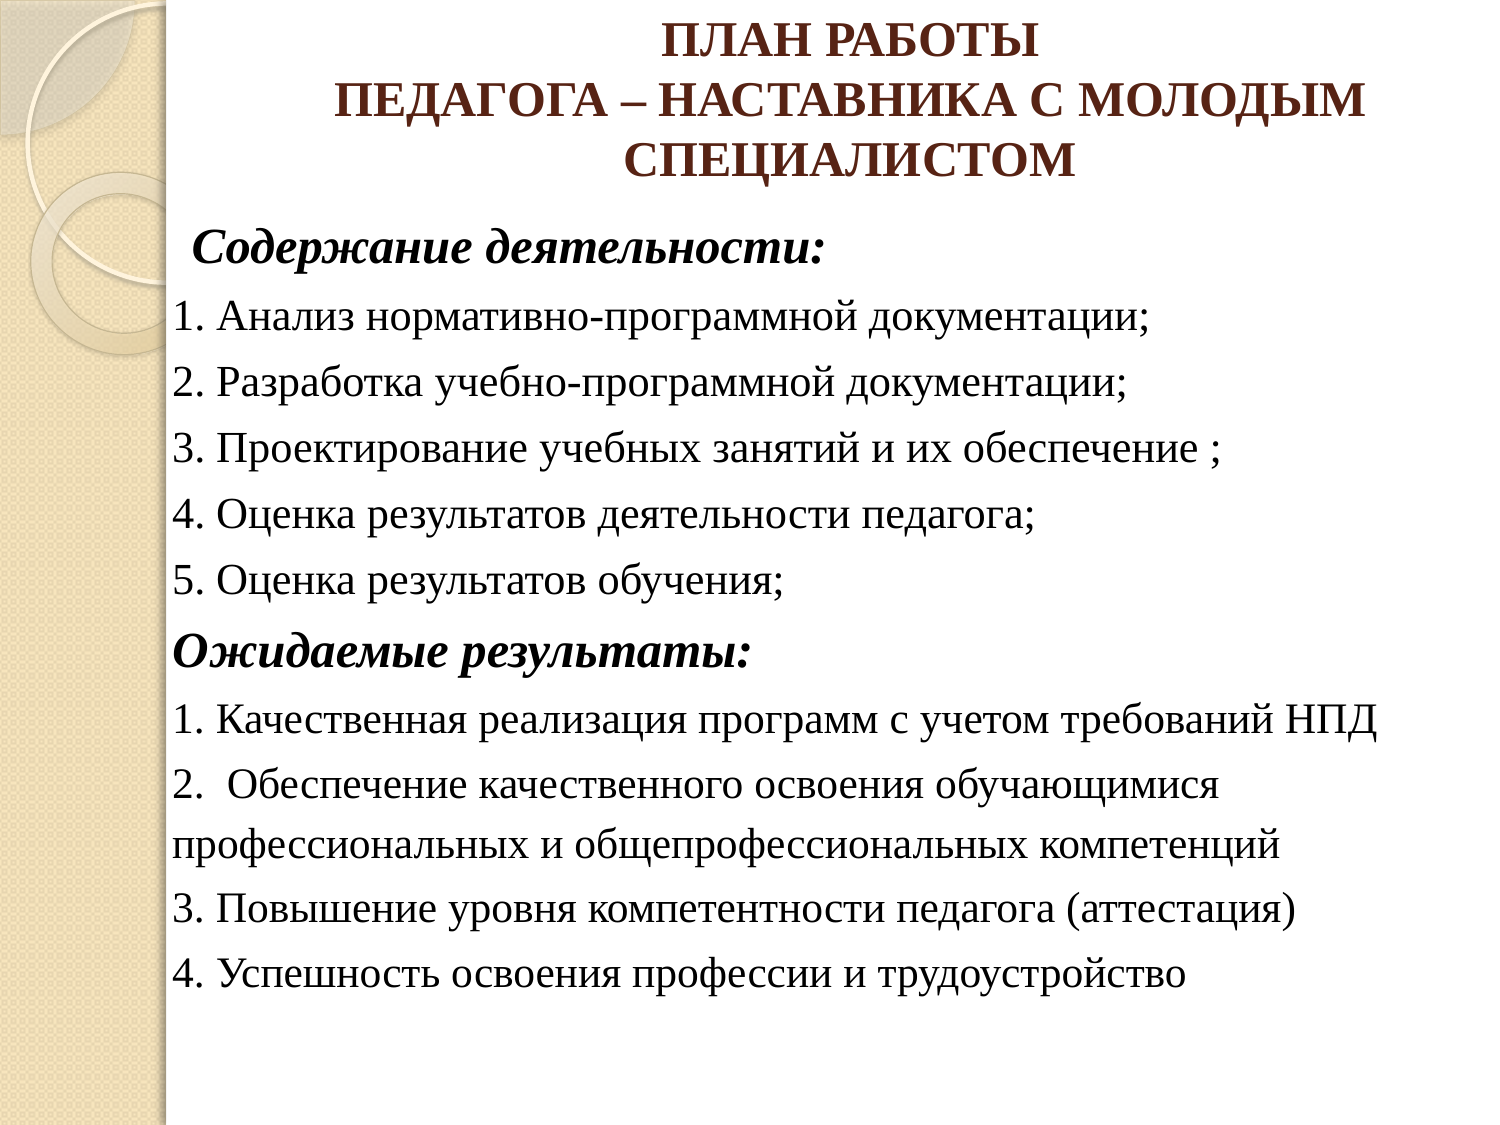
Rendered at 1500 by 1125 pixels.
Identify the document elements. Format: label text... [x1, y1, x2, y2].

list Содержание деятельности: 1. Анализ нормативно-программной документации; 2. Разработка учебно-программной документации; 3. Проектирование учебных занятий и их обеспечение ; 4. Оценка результатов деятельности педагога; 5. Оценка результатов обучения; Ожидаемые результаты: 1. Качественная реализация программ с учетом требований НПД 2. Обеспечение качественного освоения обучающимися профессиональных и общепрофессиональных компетенций 3. Повышение уровня компетентности педагога (аттестация) 4. Успешность освоения профессии и трудоустройство [100, 196, 1466, 1025]
title ПЛАН РАБОТЫ ПЕДАГОГА – НАСТАВНИКА С МОЛОДЫМ СПЕЦИАЛИСТОМ [235, 45, 1466, 196]
